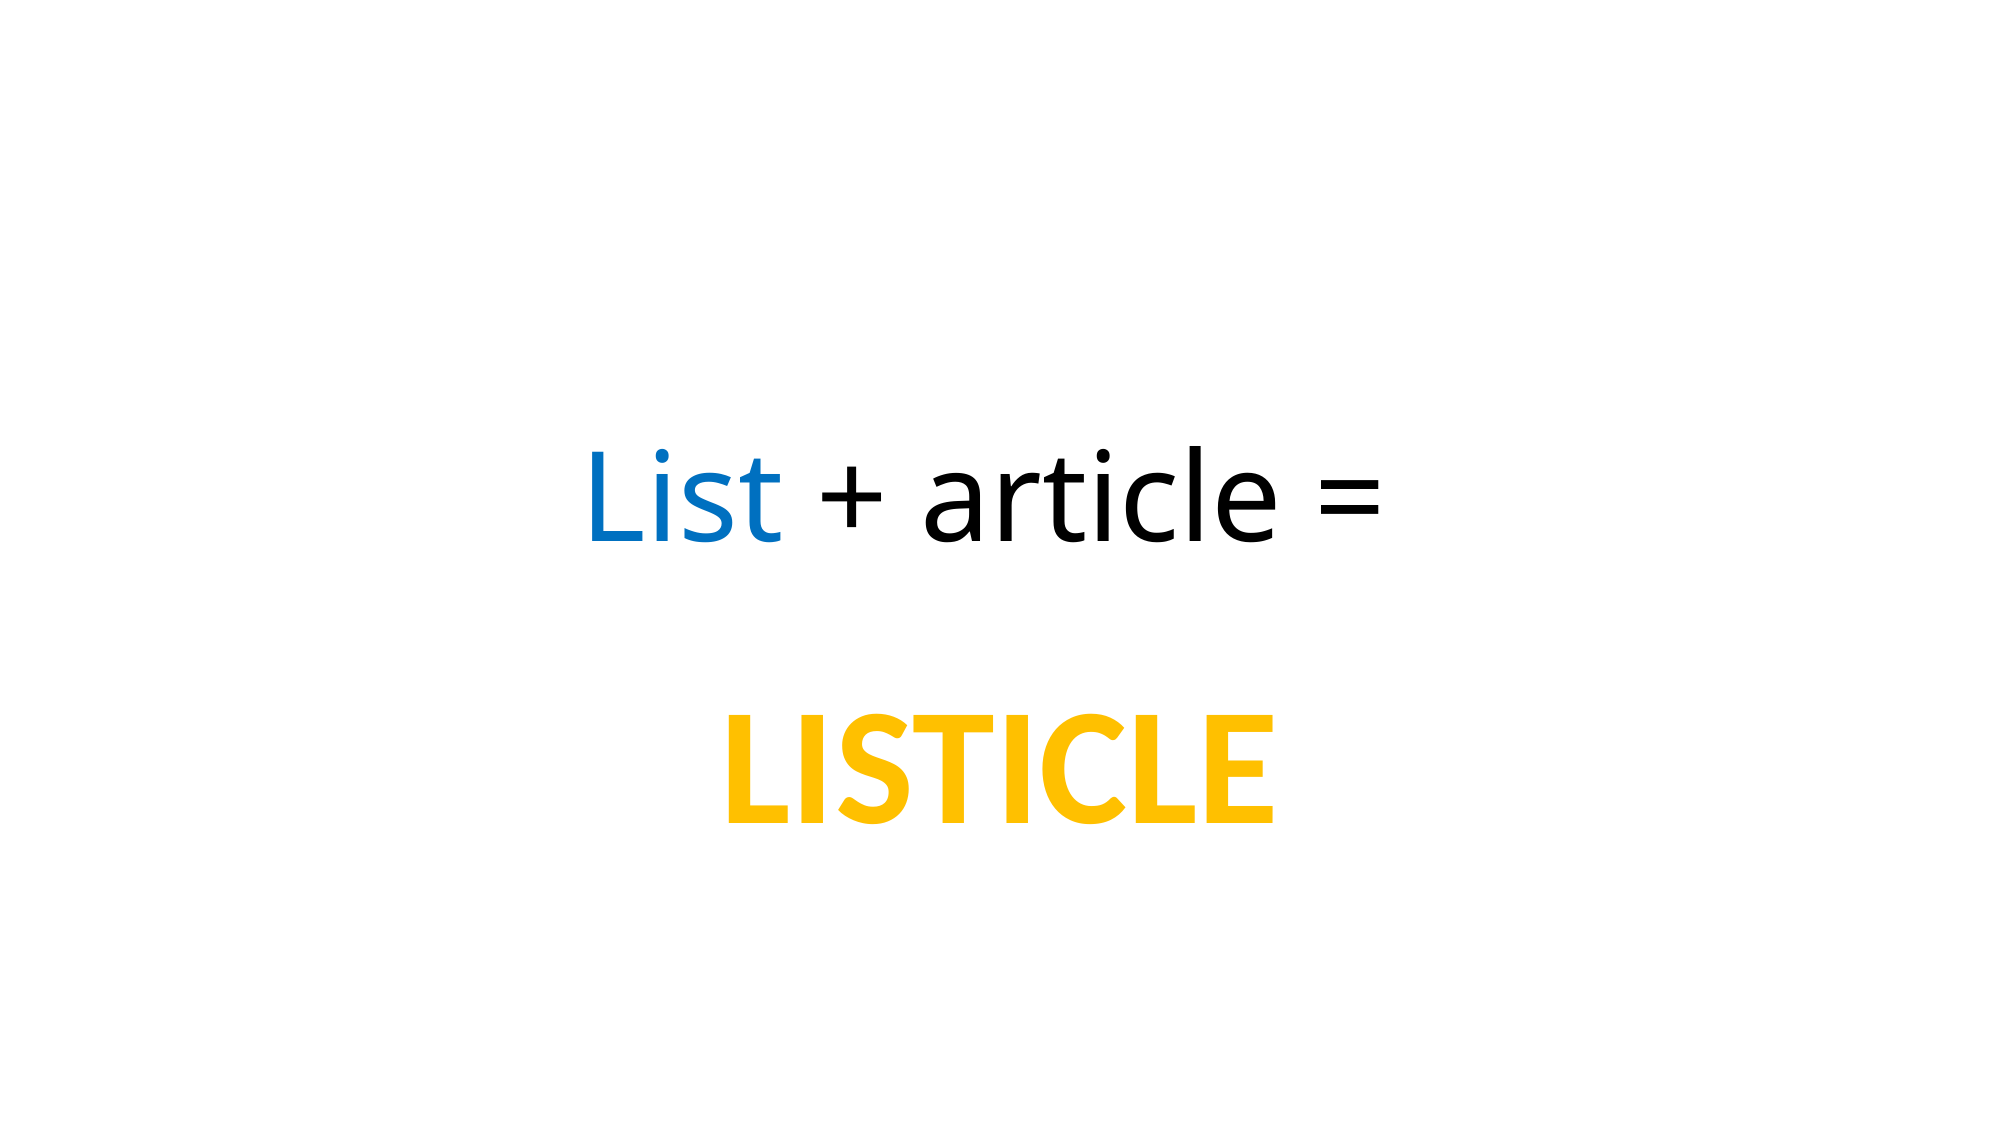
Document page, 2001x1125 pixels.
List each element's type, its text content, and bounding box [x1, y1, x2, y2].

title List + article = [249, 183, 1751, 577]
subtitle LISTICLE [249, 590, 1751, 863]
